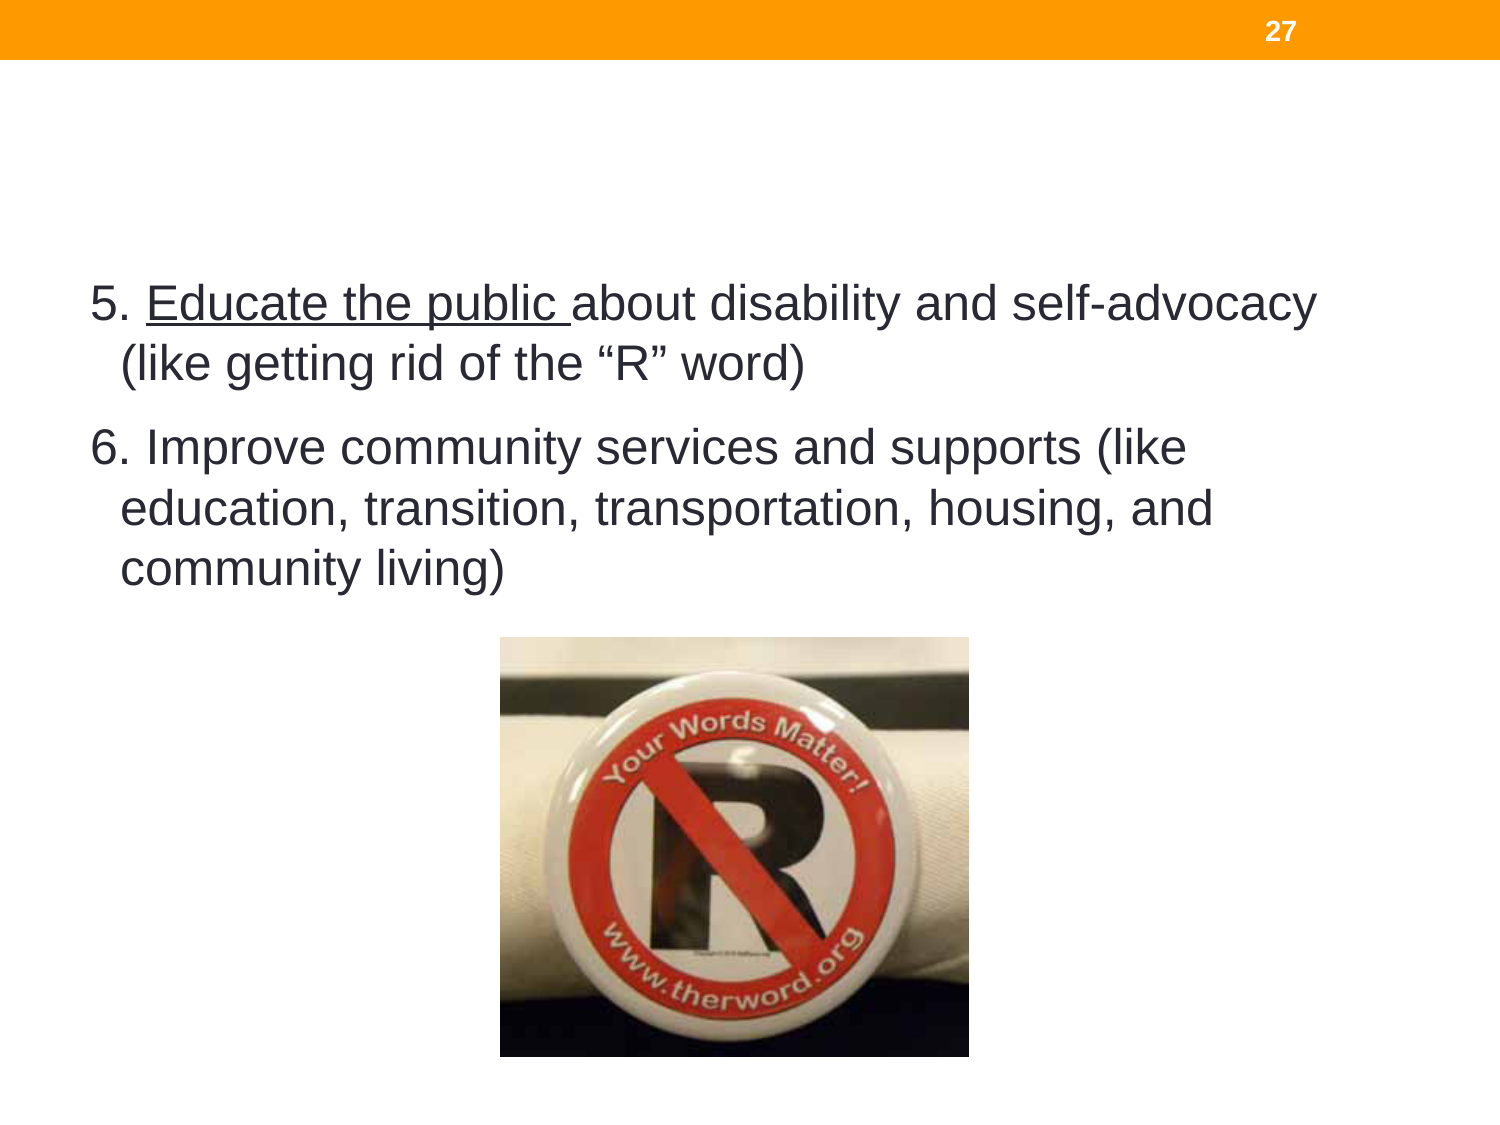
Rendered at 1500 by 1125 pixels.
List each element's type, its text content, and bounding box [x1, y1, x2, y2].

list 5. Educate the public about disability and self-advocacy (like getting rid of the “R” word) 6. Improve community services and supports (like education, transition, transportation, housing, and community living) [75, 262, 1425, 1063]
slide_number 27 [1250, 3, 1425, 57]
picture [499, 637, 969, 1057]
